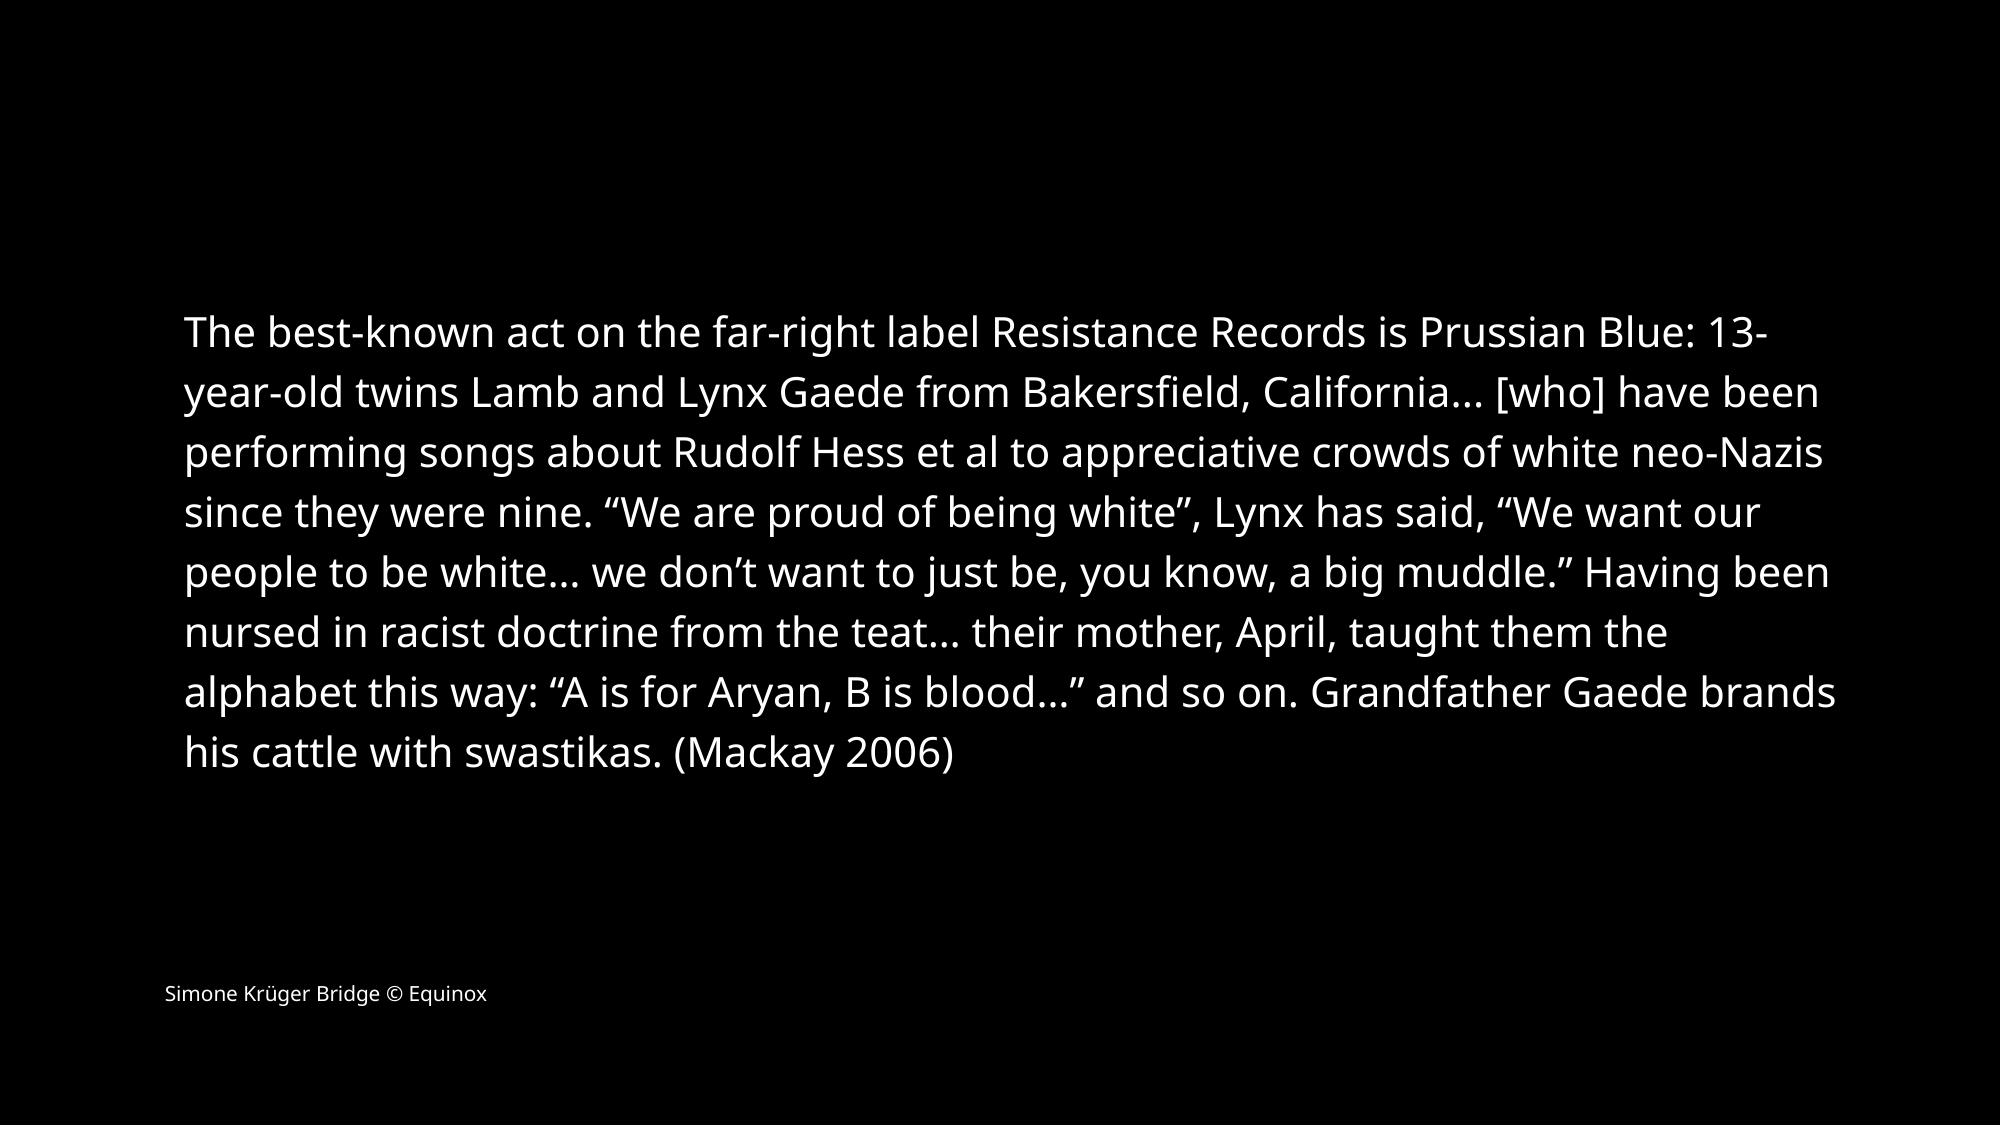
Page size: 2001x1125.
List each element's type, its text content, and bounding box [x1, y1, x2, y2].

list The best-known act on the far-right label Resistance Records is Prussian Blue: 13-year-old twins Lamb and Lynx Gaede from Bakersfield, California... [who] have been performing songs about Rudolf Hess et al to appreciative crowds of white neo-Nazis since they were nine. “We are proud of being white”, Lynx has said, “We want our people to be white… we don’t want to just be, you know, a big muddle.” Having been nursed in racist doctrine from the teat… their mother, April, taught them the alphabet this way: “A is for Aryan, B is blood…” and so on. Grandfather Gaede brands his cattle with swastikas. (Mackay 2006) [168, 288, 1868, 895]
footer Simone Krüger Bridge © Equinox [149, 965, 1245, 1025]
